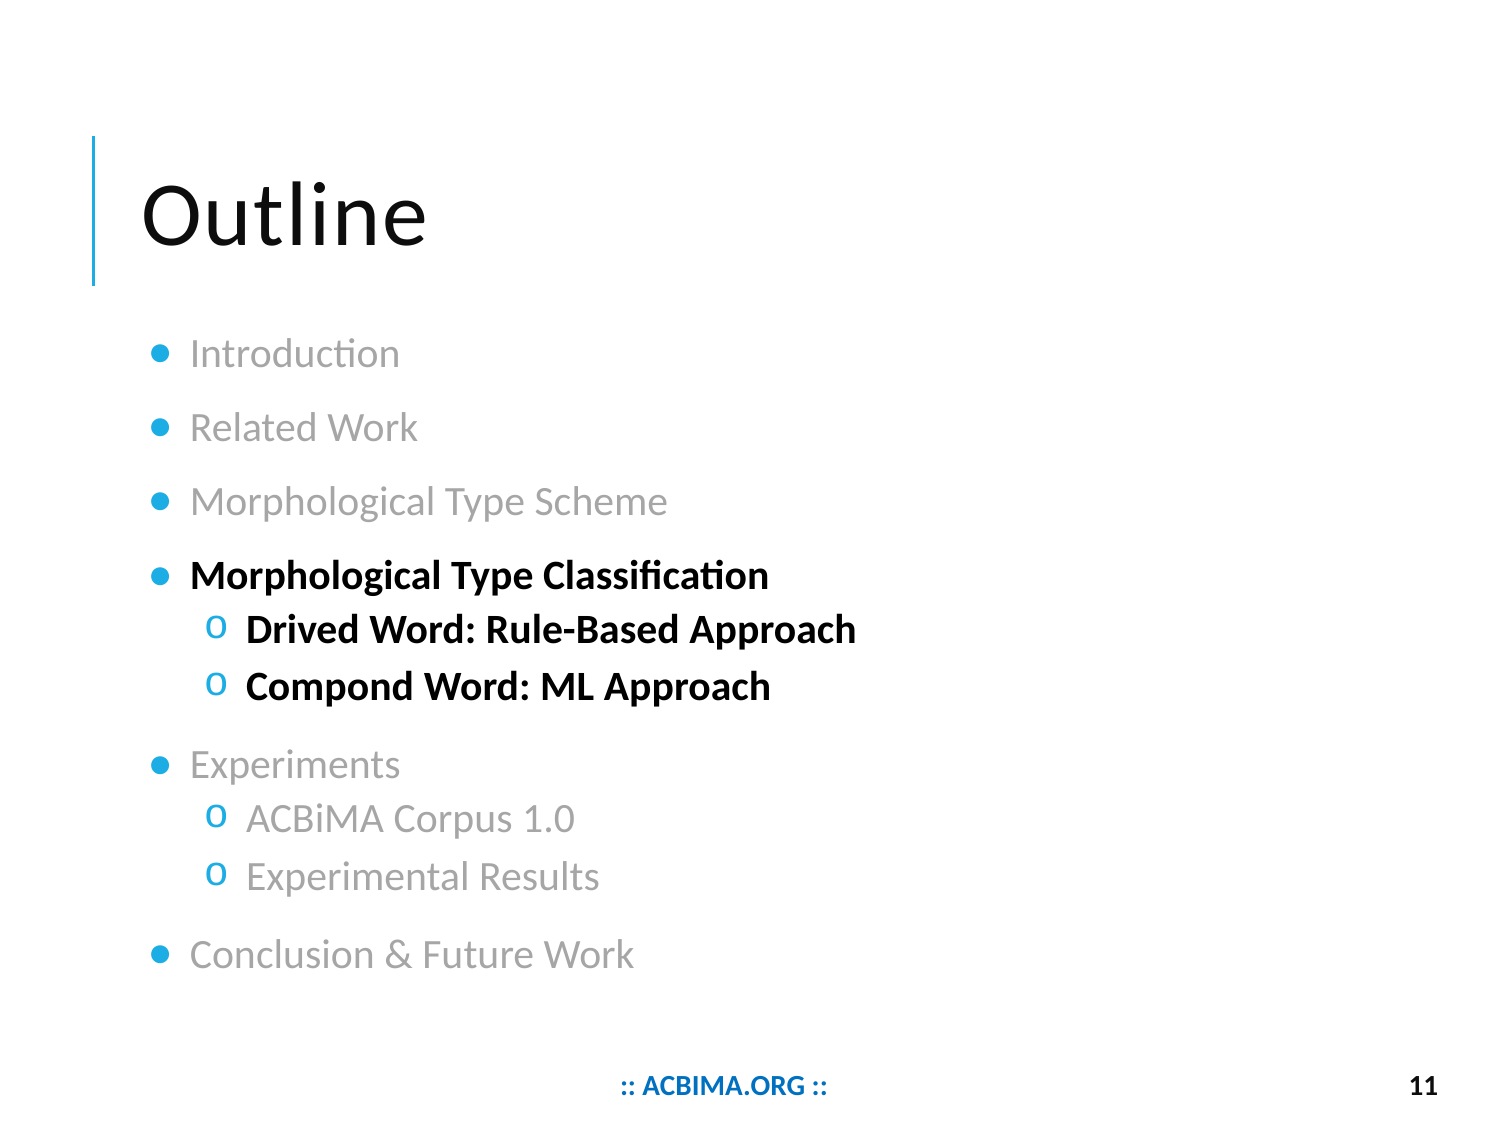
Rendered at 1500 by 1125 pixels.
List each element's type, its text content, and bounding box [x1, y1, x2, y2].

slide_number 11 [1333, 1061, 1454, 1107]
list Introduction Related Work Morphological Type Scheme Morphological Type Classification Drived Word: Rule-Based Approach Compond Word: ML Approach Experiments ACBiMA Corpus 1.0 Experimental Results Conclusion & Future Work [126, 323, 1395, 1035]
footer :: acbima.org :: [126, 1061, 1322, 1107]
title Outline [126, 96, 1322, 323]
